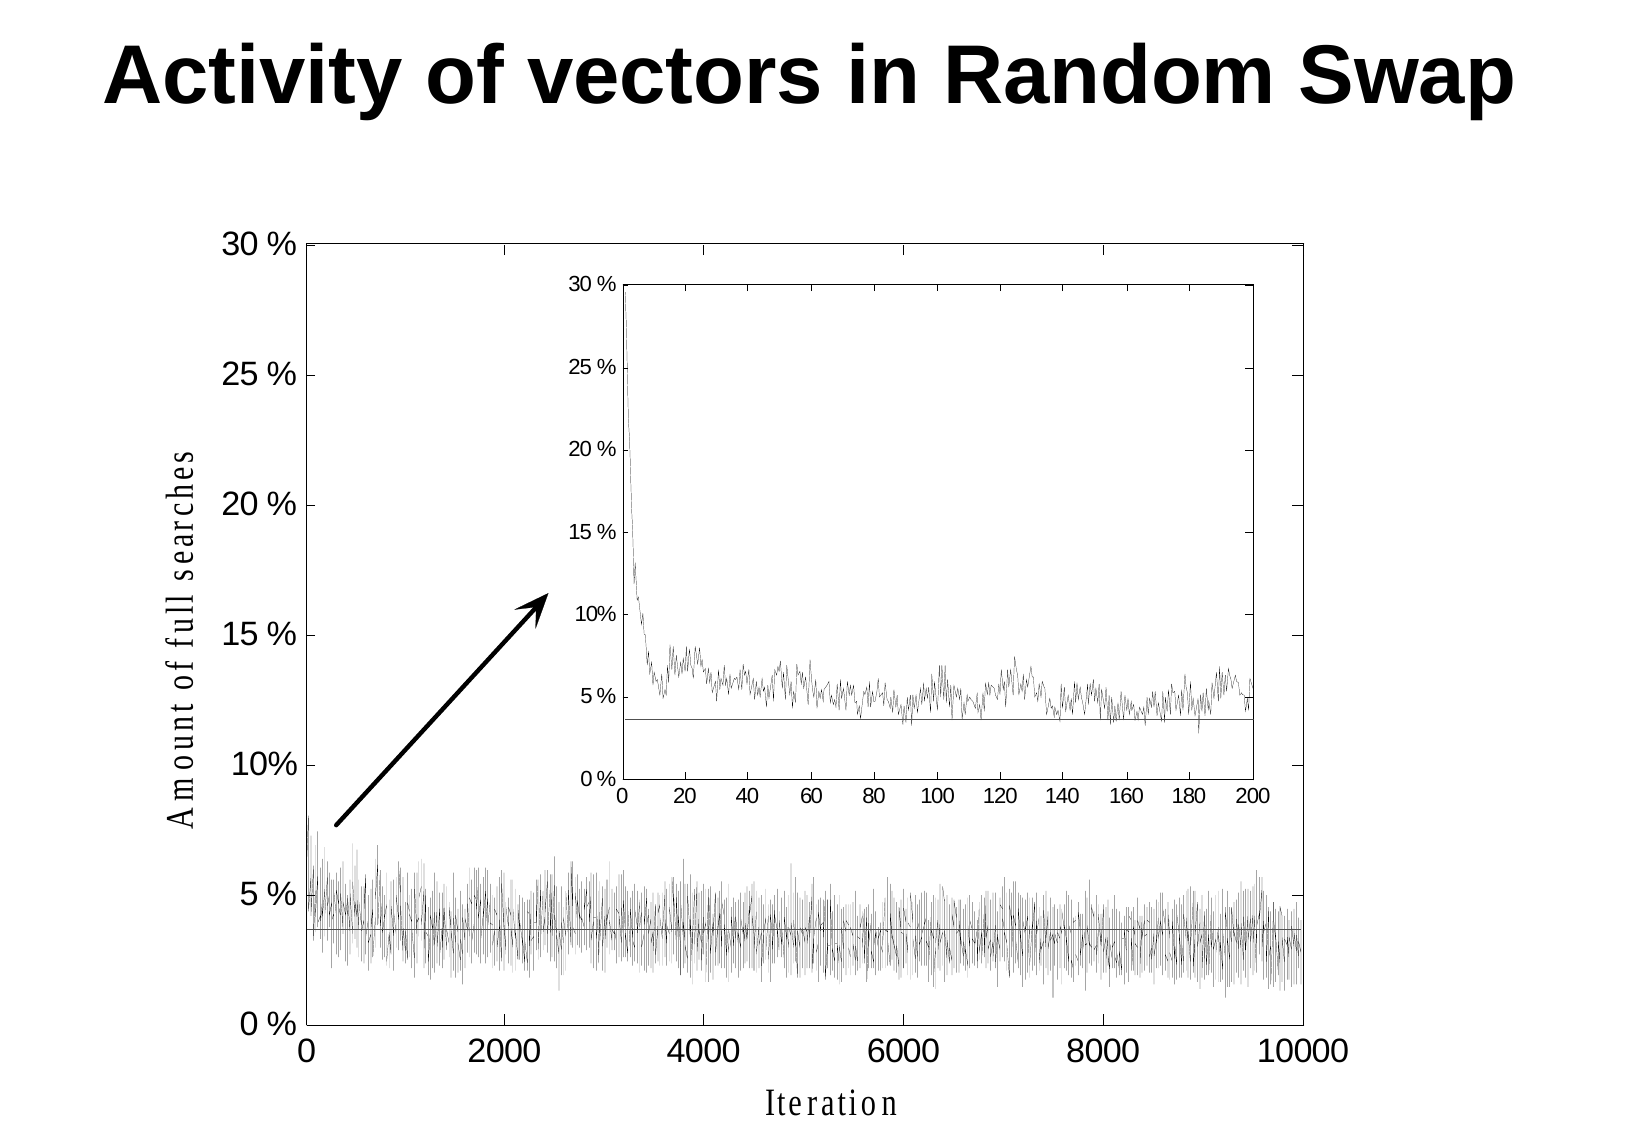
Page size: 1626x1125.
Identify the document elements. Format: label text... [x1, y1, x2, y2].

title Activity of vectors in Random Swap [86, 31, 1534, 122]
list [127, 160, 1427, 1125]
